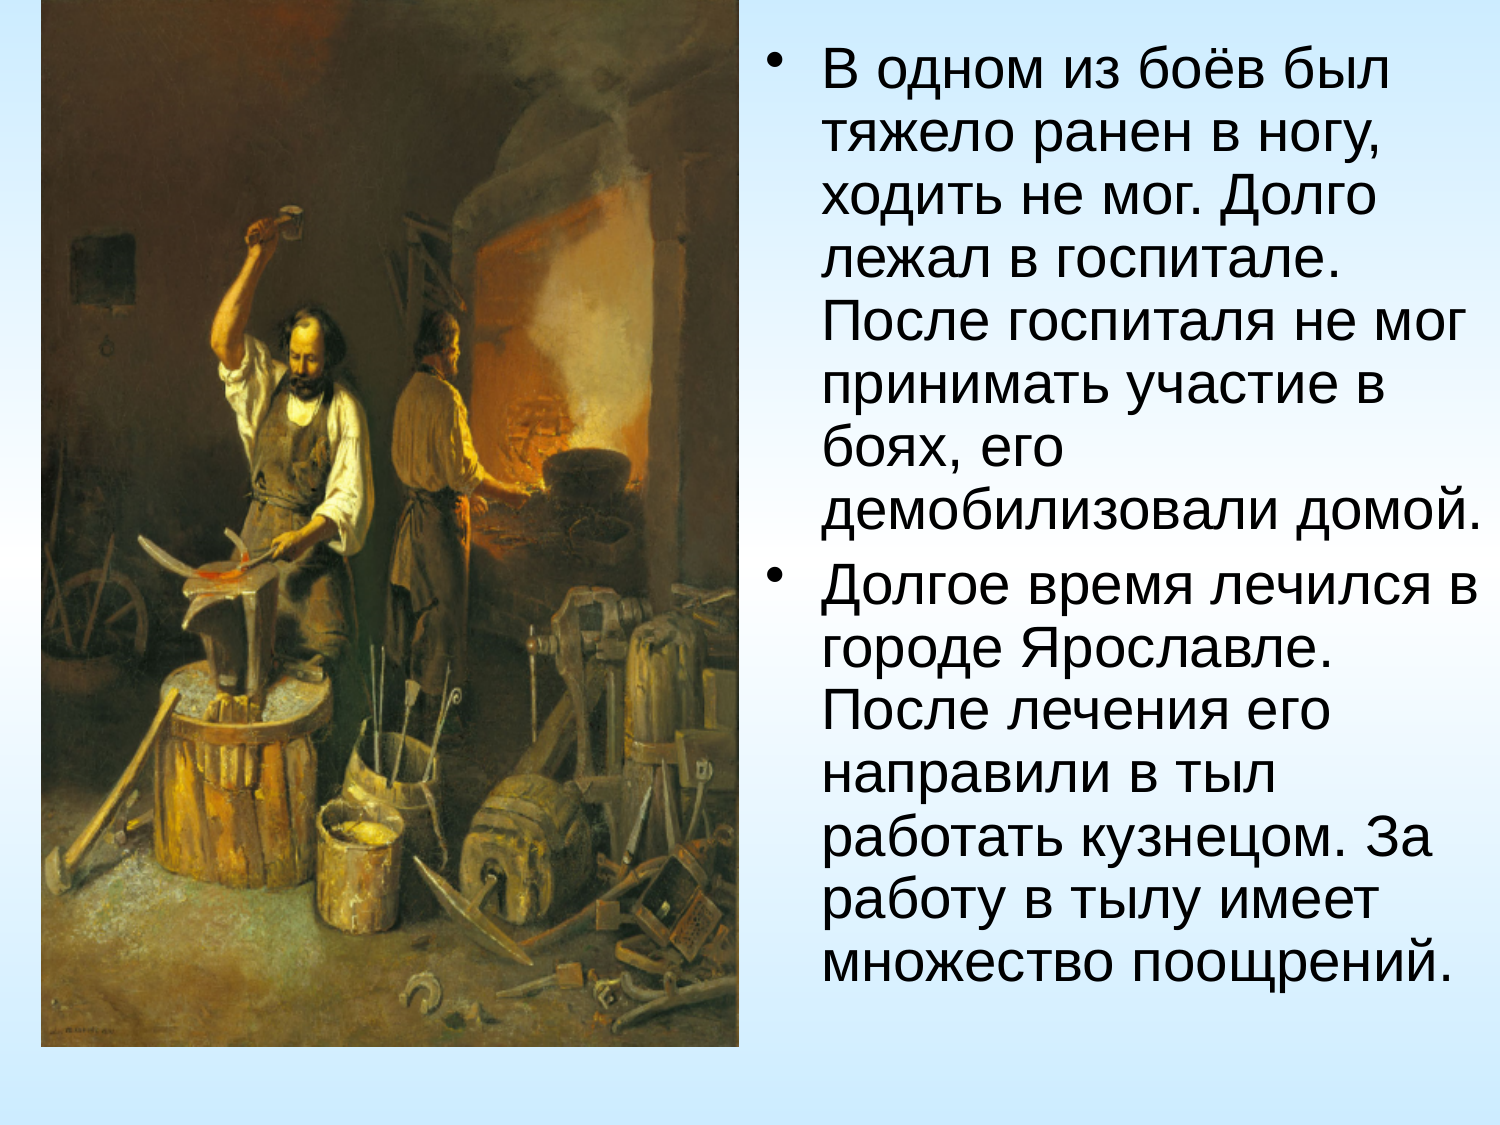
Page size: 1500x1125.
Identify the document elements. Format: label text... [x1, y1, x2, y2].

picture [40, 0, 739, 1048]
list В одном из боёв был тяжело ранен в ногу, ходить не мог. Долго лежал в госпитале. После госпиталя не мог принимать участие в боях, его демобилизовали домой. Долгое время лечился в городе Ярославле. После лечения его направили в тыл работать кузнецом. За работу в тылу имеет множество поощрений. [749, 30, 1500, 1006]
